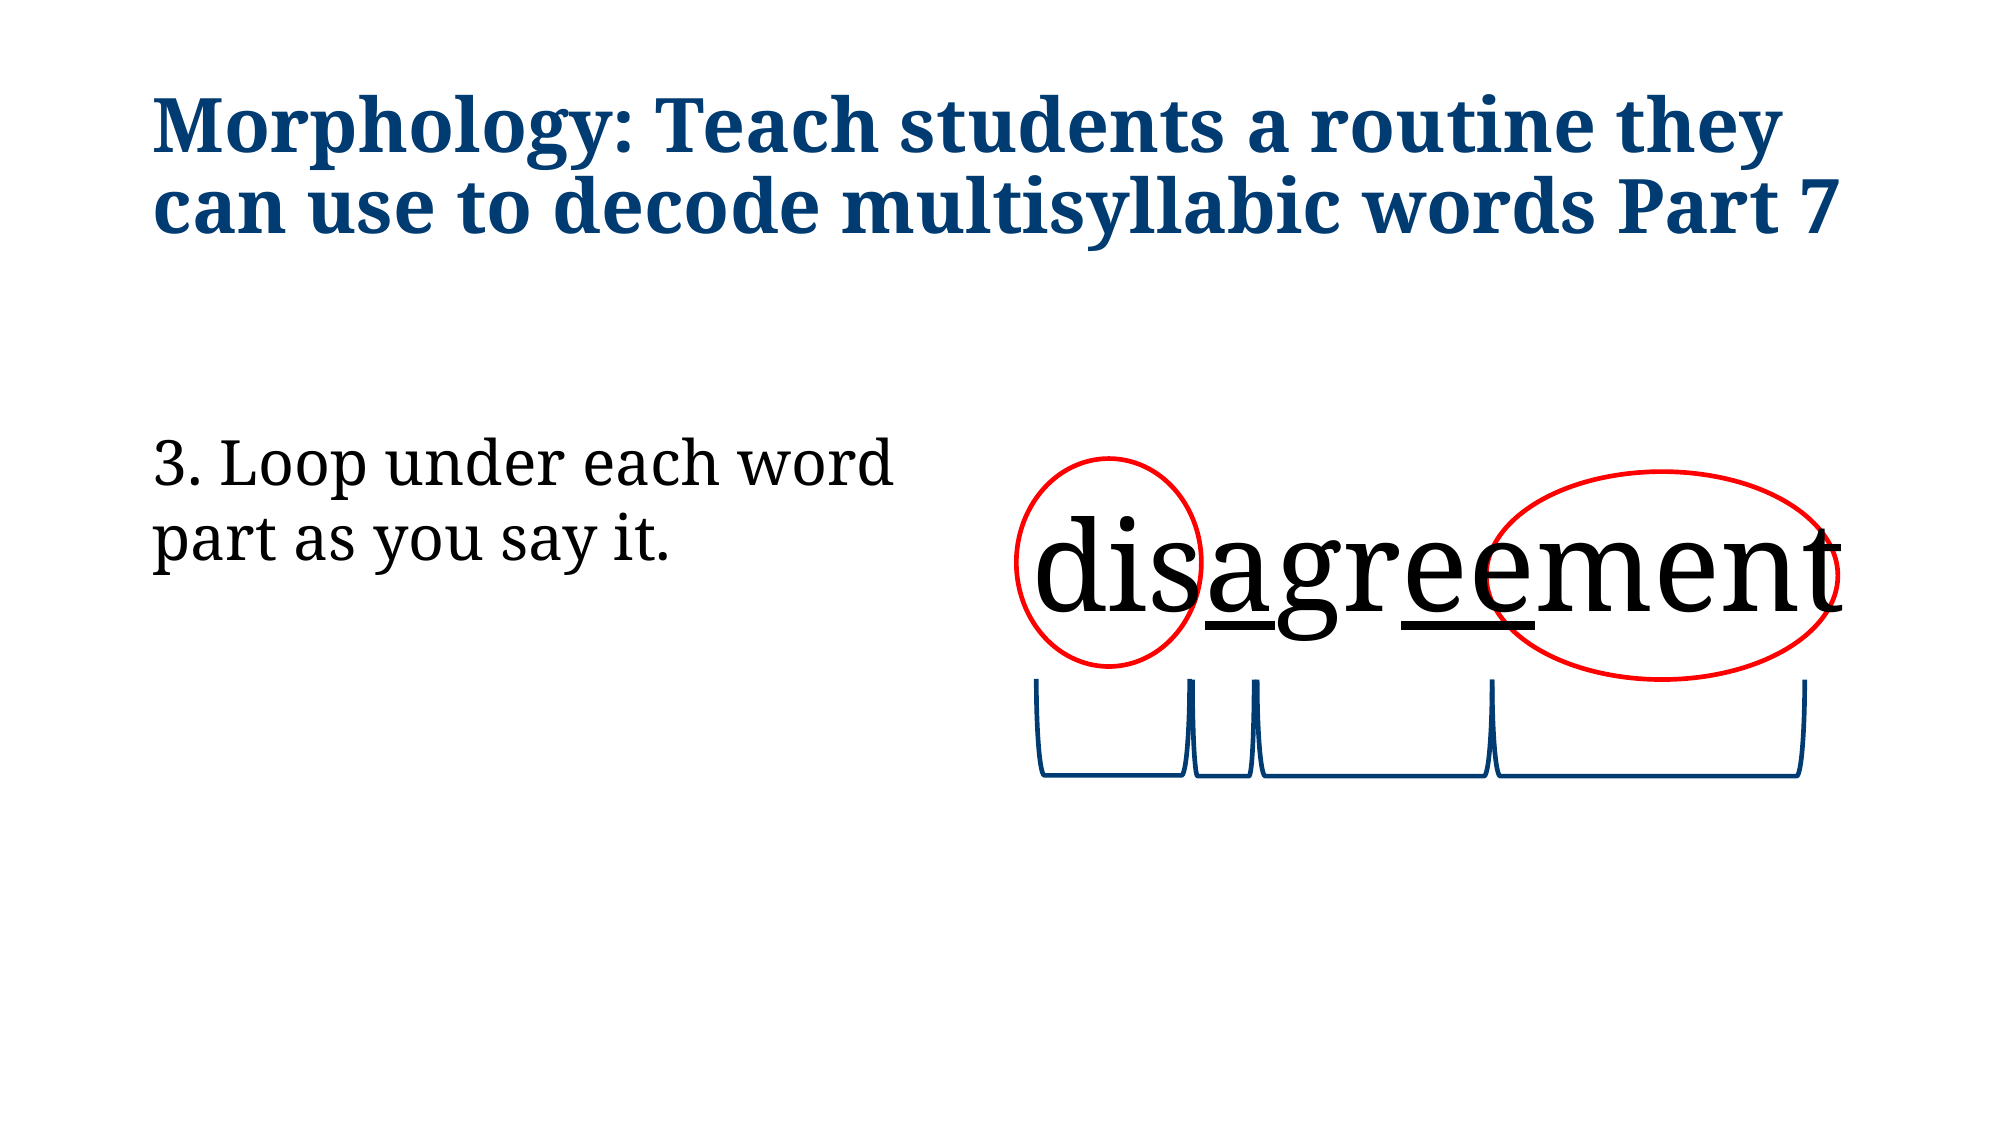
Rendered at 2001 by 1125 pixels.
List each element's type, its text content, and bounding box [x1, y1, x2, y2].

text_box [1257, 679, 1493, 777]
text_box disagreement [1016, 471, 1895, 652]
text_box [1036, 678, 1190, 776]
text_box [1542, 652, 1782, 680]
text_box 3. Loop under each word part as you say it. [137, 408, 914, 589]
text_box [1064, 458, 1153, 471]
text_box [1492, 679, 1805, 777]
text_box [1061, 652, 1156, 667]
text_box [1192, 679, 1255, 777]
title Morphology: Teach students a routine they can use to decode multisyllabic words Part 7 [137, 59, 1863, 278]
